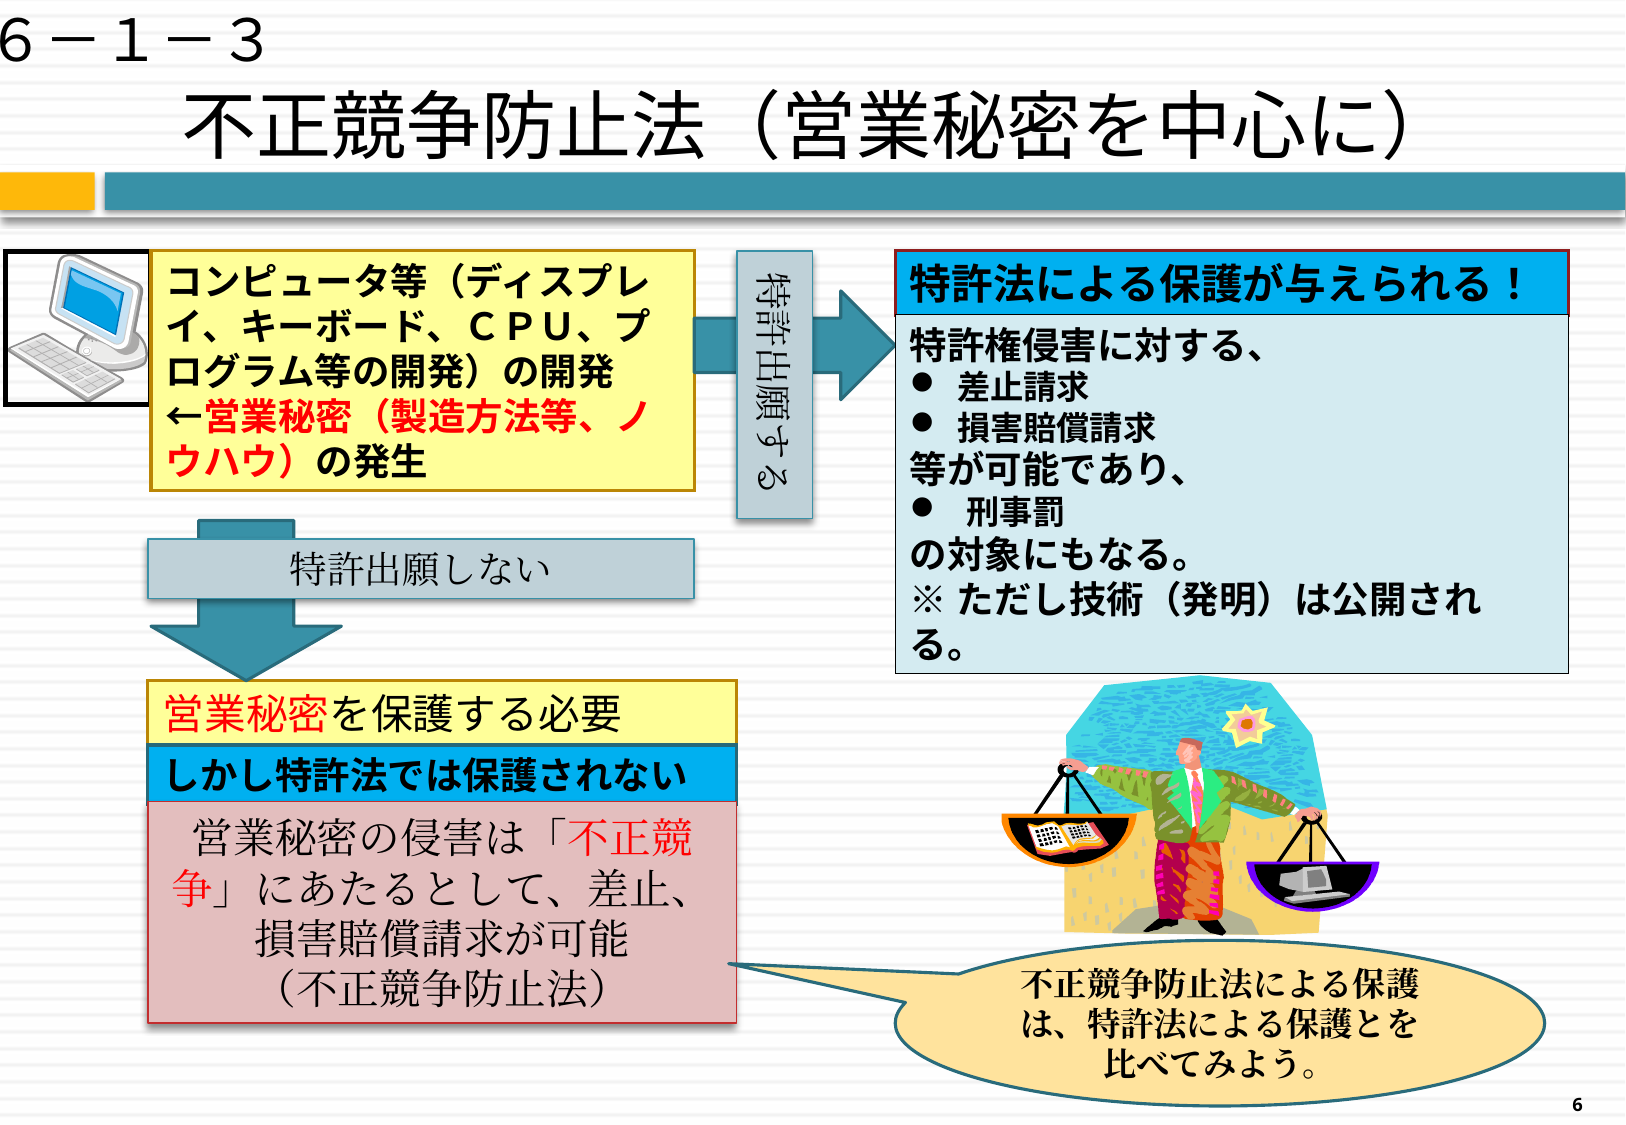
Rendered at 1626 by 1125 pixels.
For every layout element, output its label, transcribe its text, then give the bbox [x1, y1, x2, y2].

text_box 営業秘密を保護する必要 [147, 680, 737, 744]
title 不正競争防止法（営業秘密を中心に） [166, 42, 1616, 206]
picture [7, 253, 149, 403]
text_box [819, 289, 895, 402]
text_box 不正競争防止法による保護は、特許法による保護とを比べてみよう。 [727, 945, 1547, 1108]
text_box [149, 608, 343, 683]
text_box 特許権侵害に対する、 差止請求 損害賠償請求 等が可能であり、 刑事罰 の対象にもなる。 ※ただし技術（発明）は公開される。 [895, 314, 1569, 674]
text_box 特許出願する [736, 250, 813, 519]
text_box 営業秘密の侵害は「不正競争」にあたるとして、差止、損害賠償請求が可能 （不正競争防止法） [147, 801, 737, 1024]
slide_number 6 [1530, 1084, 1625, 1125]
text_box ６－１－３ [0, 0, 293, 81]
text_box コンピュータ等（ディスプレイ、キーボード、ＣＰＵ、プログラム等の開発）の開発 ←営業秘密（製造方法等、ノウハウ）の発生 [151, 250, 695, 491]
text_box 特許法による保護が与えられる！ [895, 250, 1569, 314]
picture [1001, 674, 1380, 937]
text_box しかし特許法では保護されない [147, 744, 737, 801]
text_box 特許出願しない [147, 538, 695, 599]
text_box [692, 316, 730, 375]
text_box [197, 518, 296, 537]
